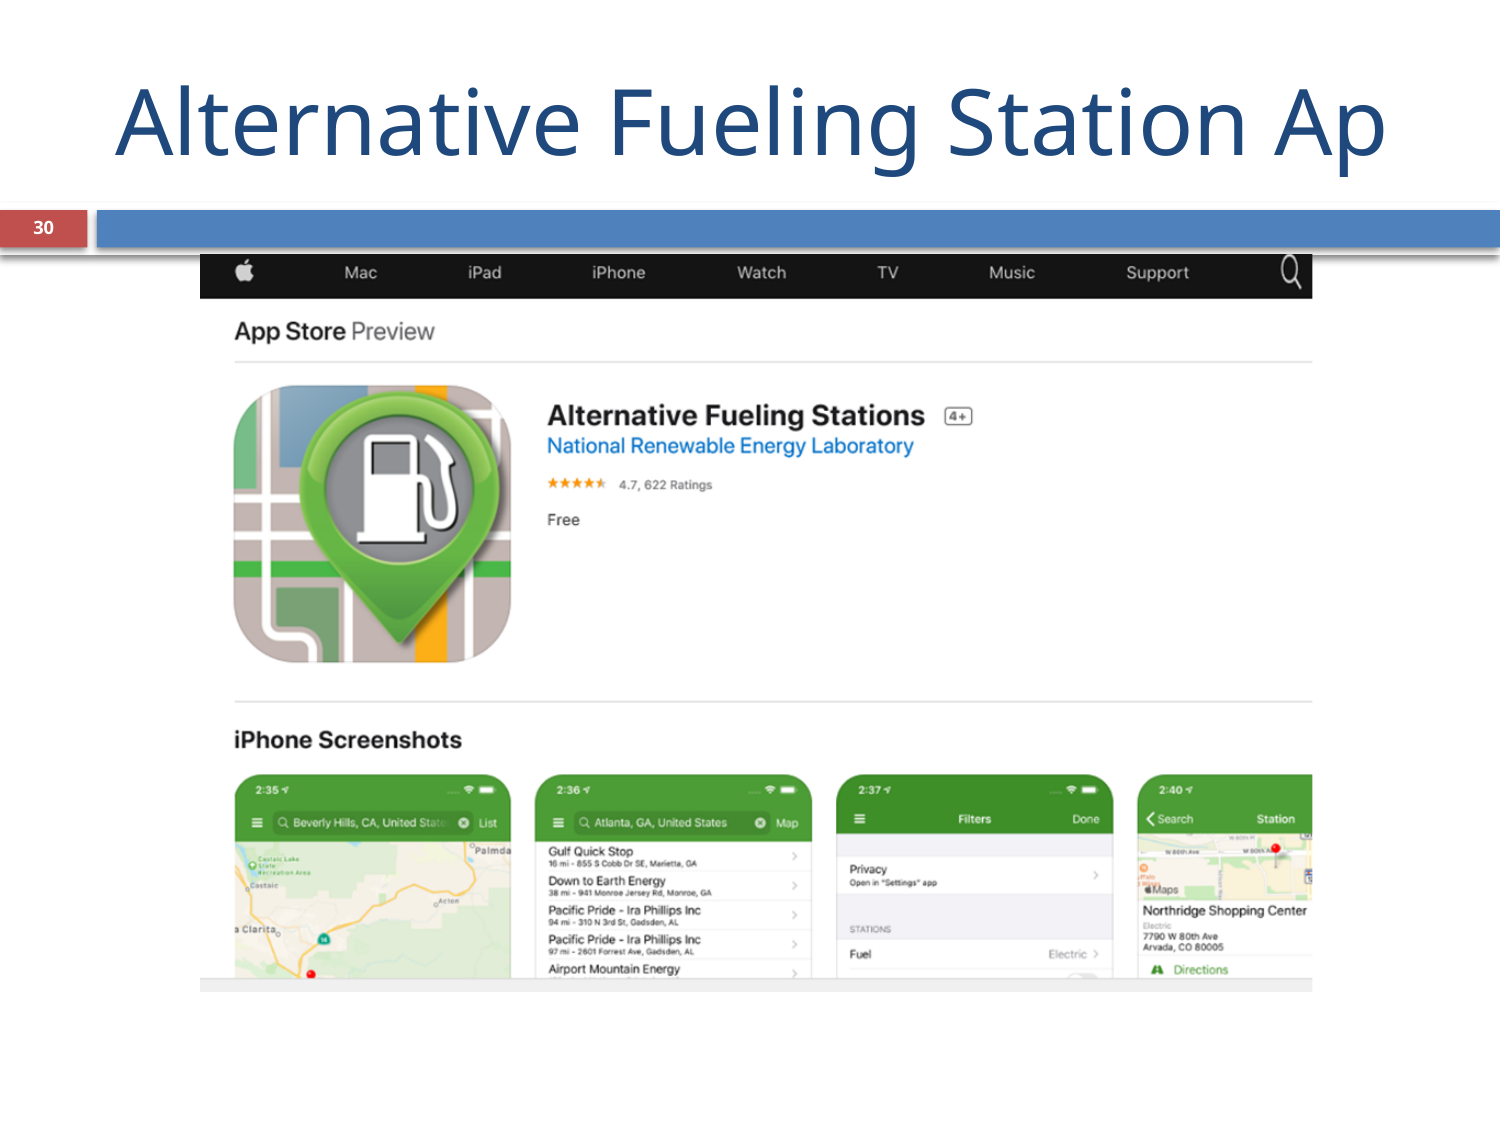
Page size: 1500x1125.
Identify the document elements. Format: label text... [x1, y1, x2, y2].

slide_number 30 [0, 208, 88, 249]
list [199, 254, 1313, 992]
title Alternative Fueling Station Ap [100, 37, 1438, 200]
